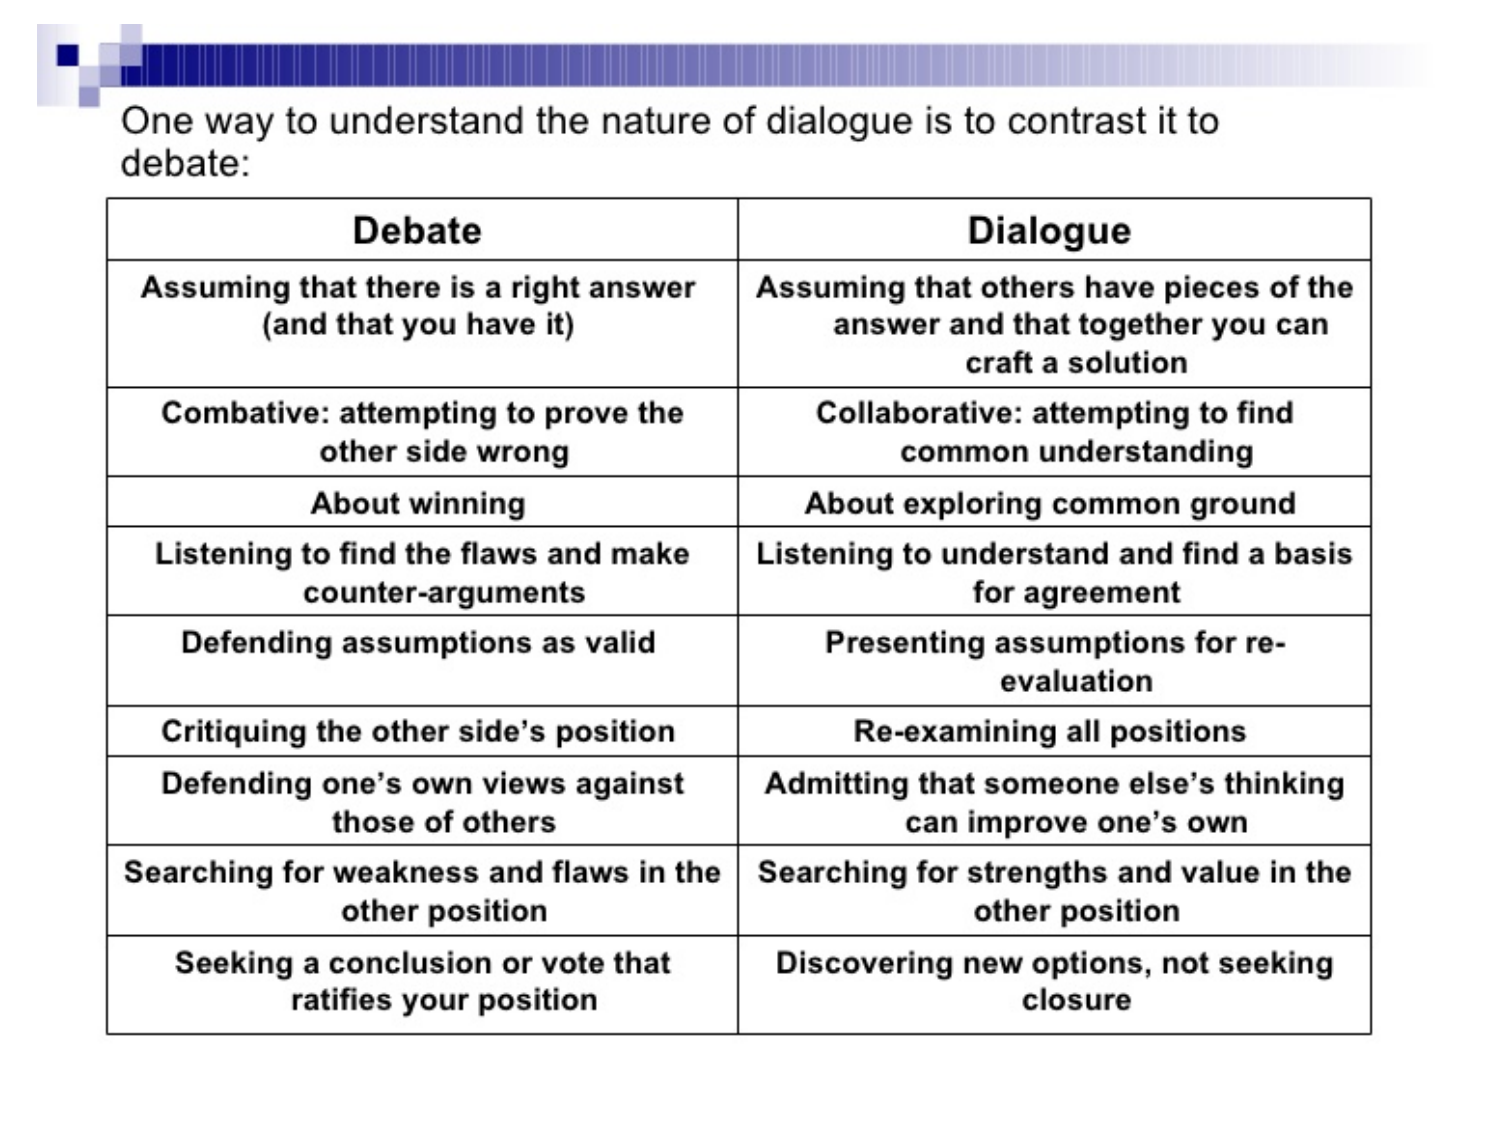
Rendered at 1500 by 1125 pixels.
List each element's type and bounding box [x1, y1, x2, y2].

picture [37, 24, 1442, 1079]
